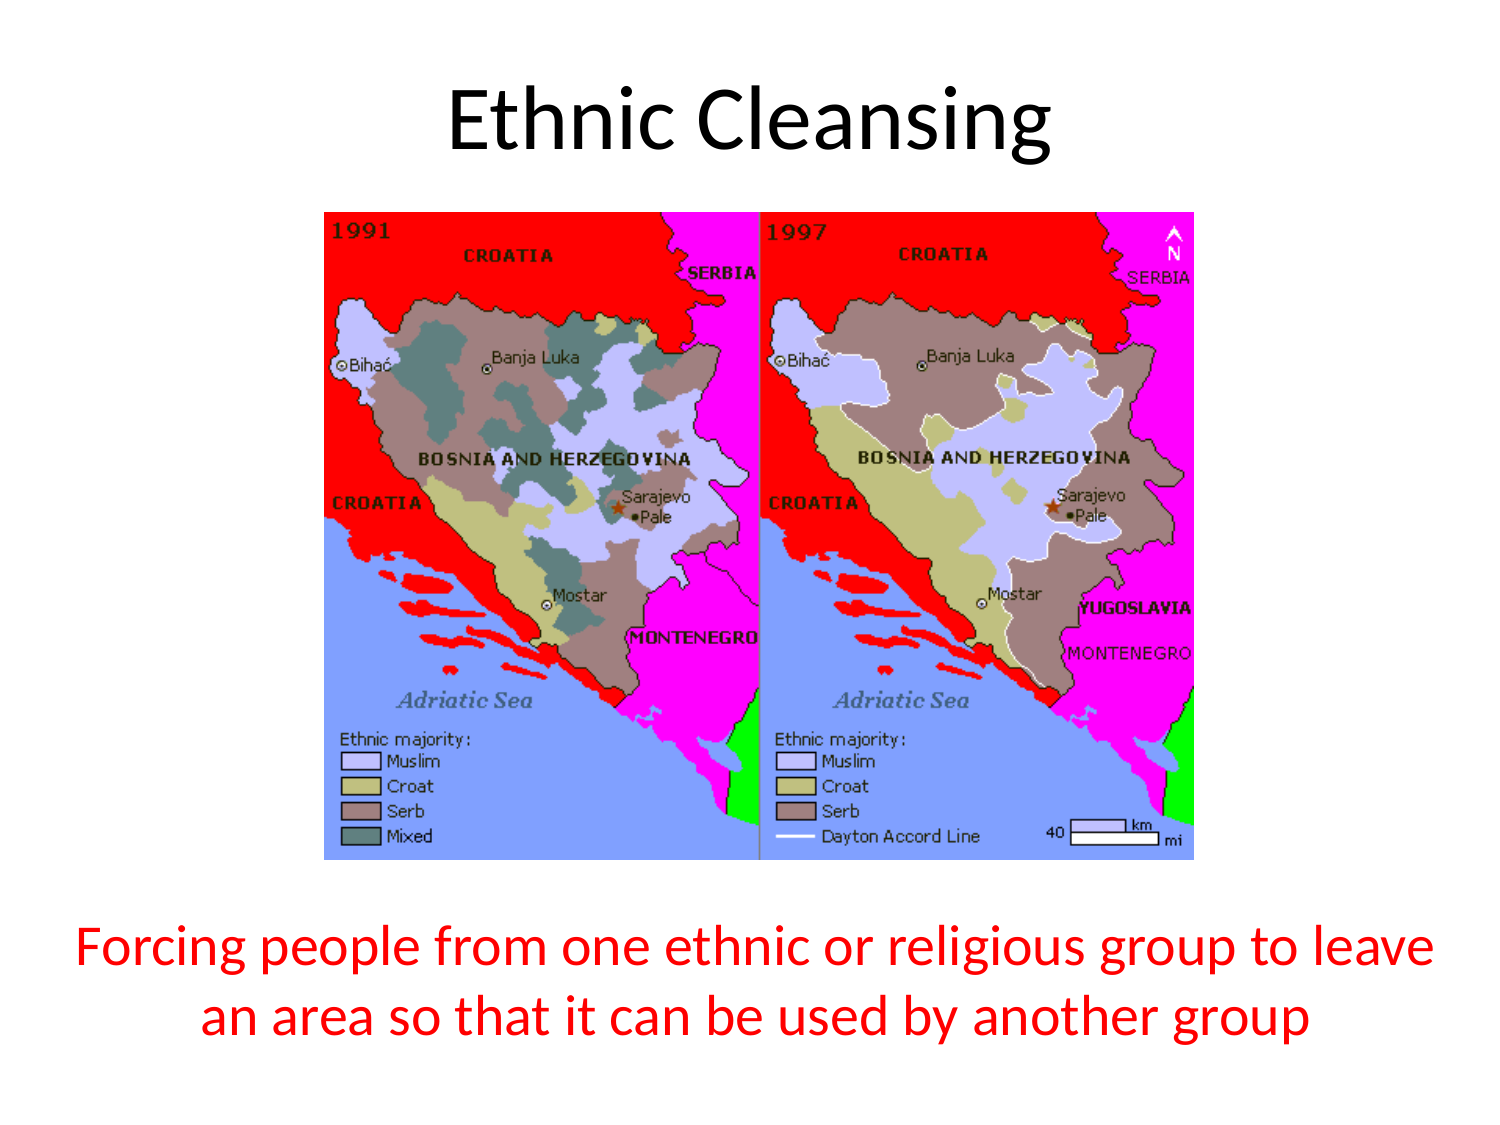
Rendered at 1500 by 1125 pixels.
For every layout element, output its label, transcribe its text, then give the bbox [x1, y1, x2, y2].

subtitle Forcing people from one ethnic or religious group to leave an area so that it can be used by another group [50, 900, 1463, 1100]
picture [324, 212, 1194, 860]
title Ethnic Cleansing [324, 37, 1175, 188]
